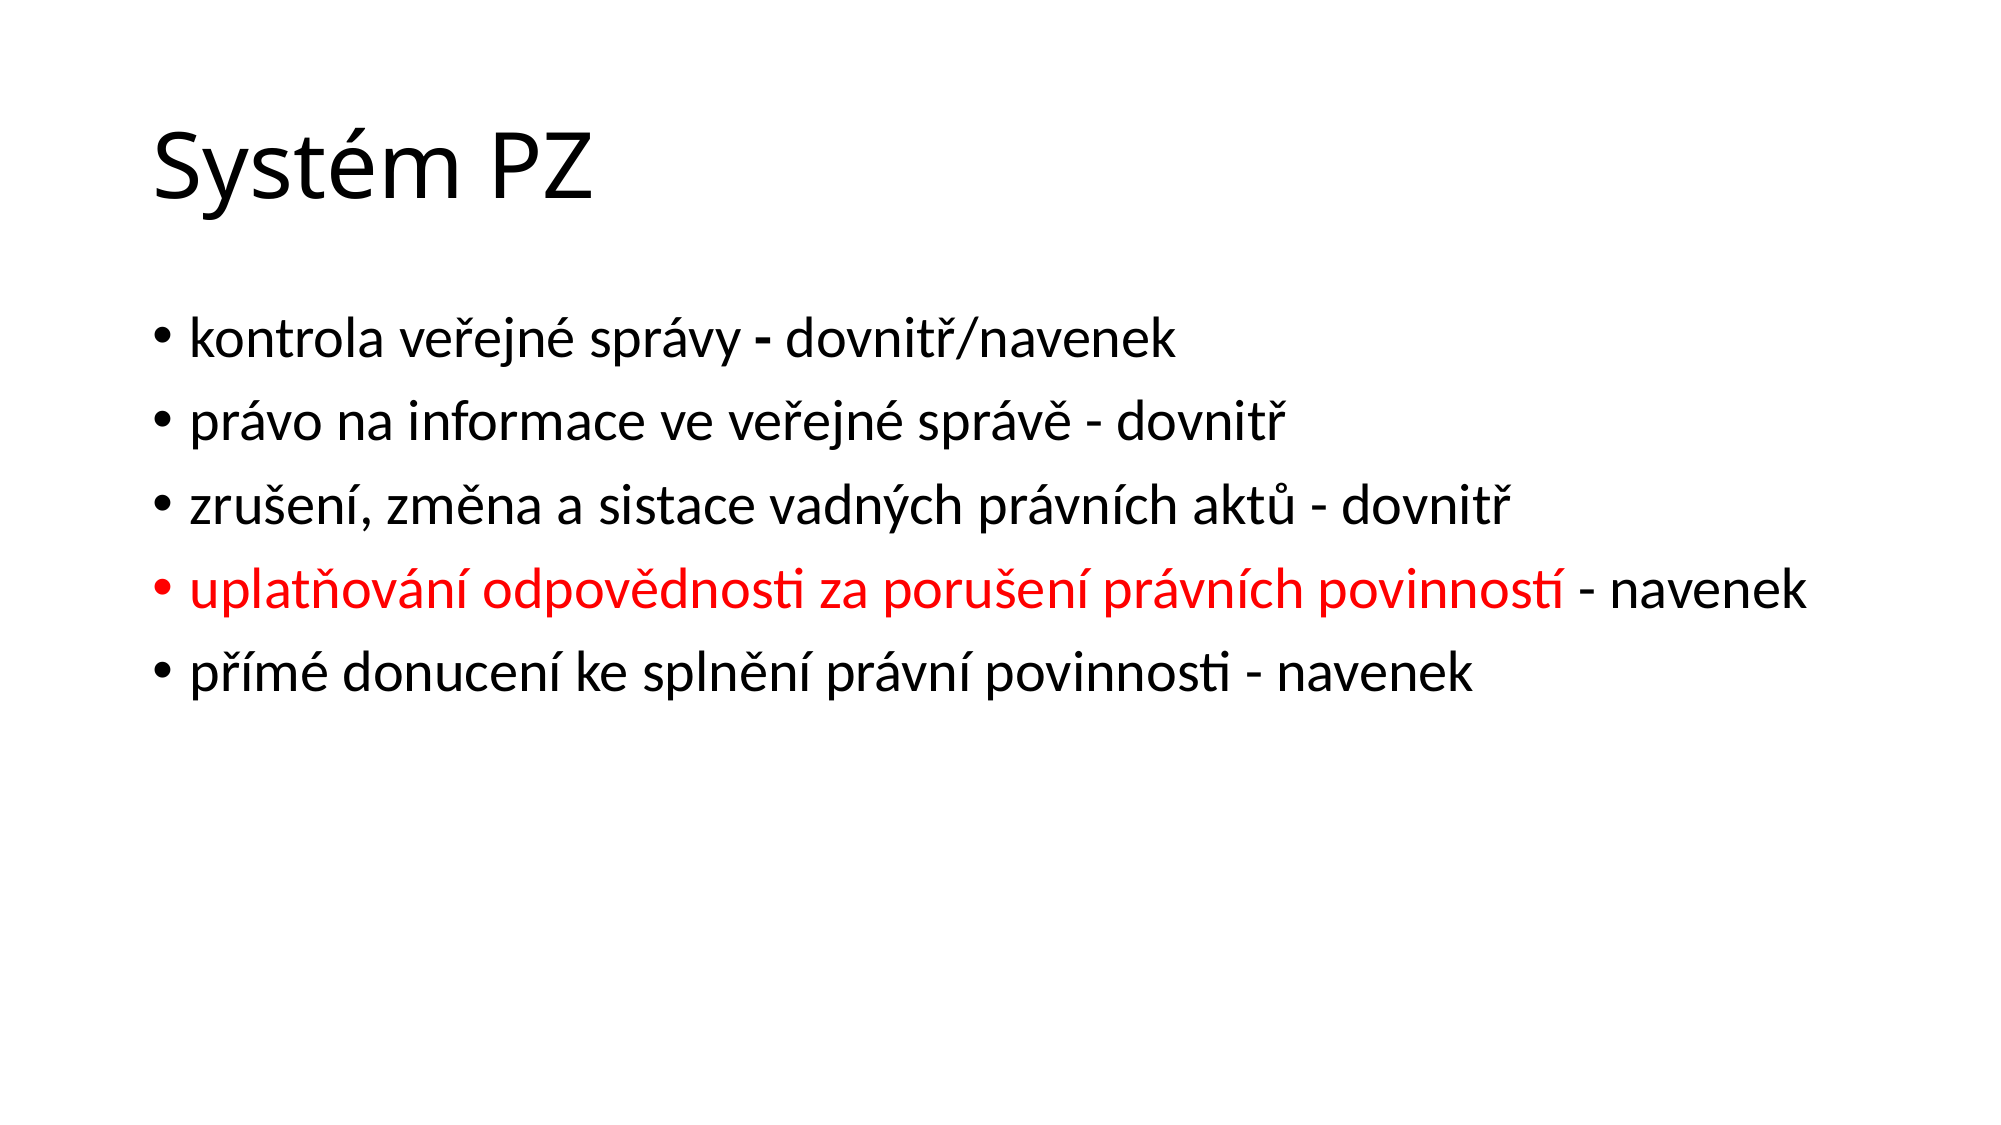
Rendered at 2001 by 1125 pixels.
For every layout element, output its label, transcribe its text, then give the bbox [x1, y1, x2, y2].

list kontrola veřejné správy - dovnitř/navenek právo na informace ve veřejné správě - dovnitř zrušení, změna a sistace vadných právních aktů - dovnitř uplatňování odpovědnosti za porušení právních povinností - navenek přímé donucení ke splnění právní povinnosti - navenek [137, 299, 1863, 1014]
title Systém PZ [137, 59, 1863, 278]
